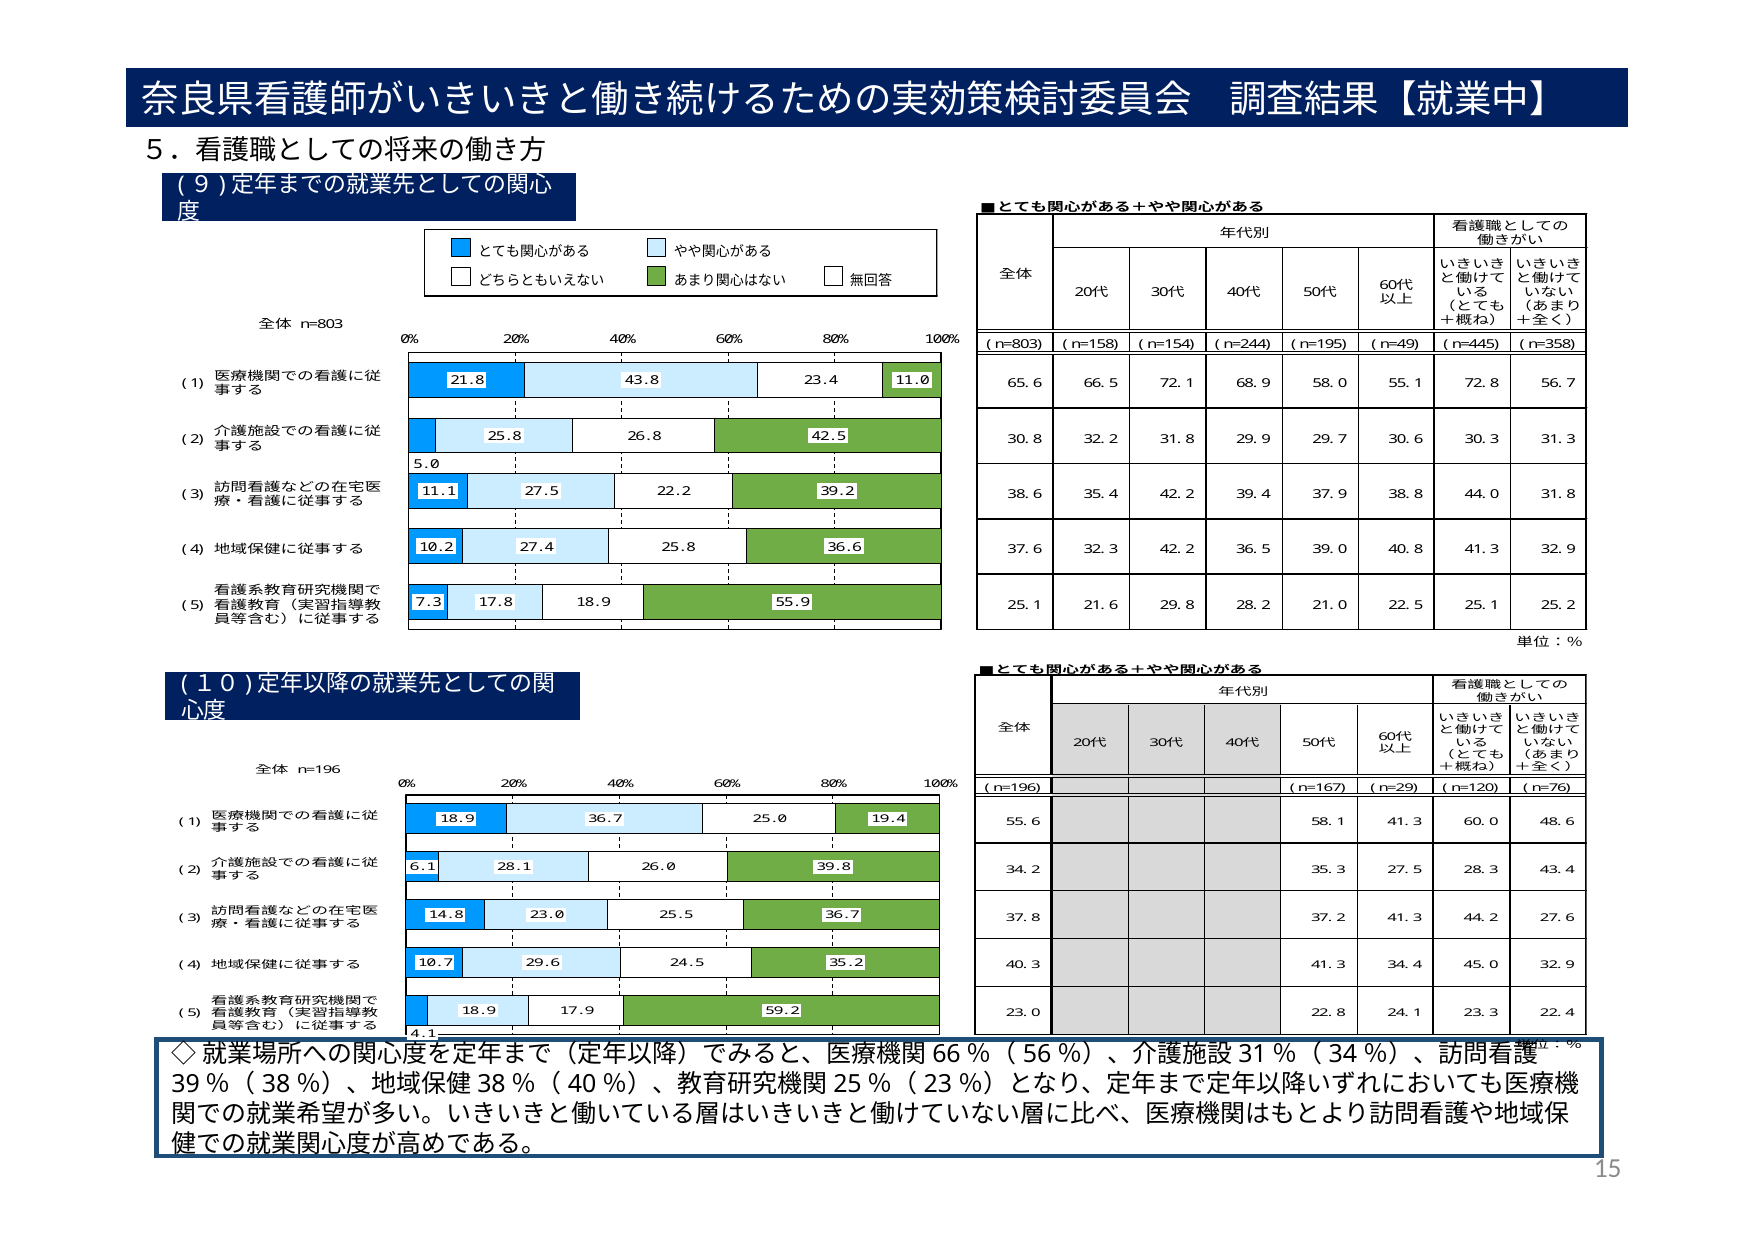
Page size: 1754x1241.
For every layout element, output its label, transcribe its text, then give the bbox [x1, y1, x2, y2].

text_box ５．看護職としての将来の働き方 [126, 103, 1595, 174]
text_box 奈良県看護師がいきいきと働き続けるための実効策検討委員会 調査結果【就業中】 [126, 68, 1628, 127]
picture [163, 658, 1587, 1052]
picture [166, 194, 1588, 649]
text_box (９)定年までの就業先としての関心度 [162, 173, 576, 221]
text_box ◇就業場所への関心度を定年まで（定年以降）でみると、医療機関66％（56％）、介護施設31％（34％）、訪問看護39％（38％）、地域保健38％（40％）、教育研究機関25％（23％）となり、定年まで定年以降いずれにおいても医療機関での就業希望が多い。いきいきと働いている層はいきいきと働けていない層に比べ、医療機関はもとより訪問看護や地域保健での就業関心度が高めである。 [156, 1039, 1603, 1157]
slide_number 15 [1299, 1136, 1637, 1197]
